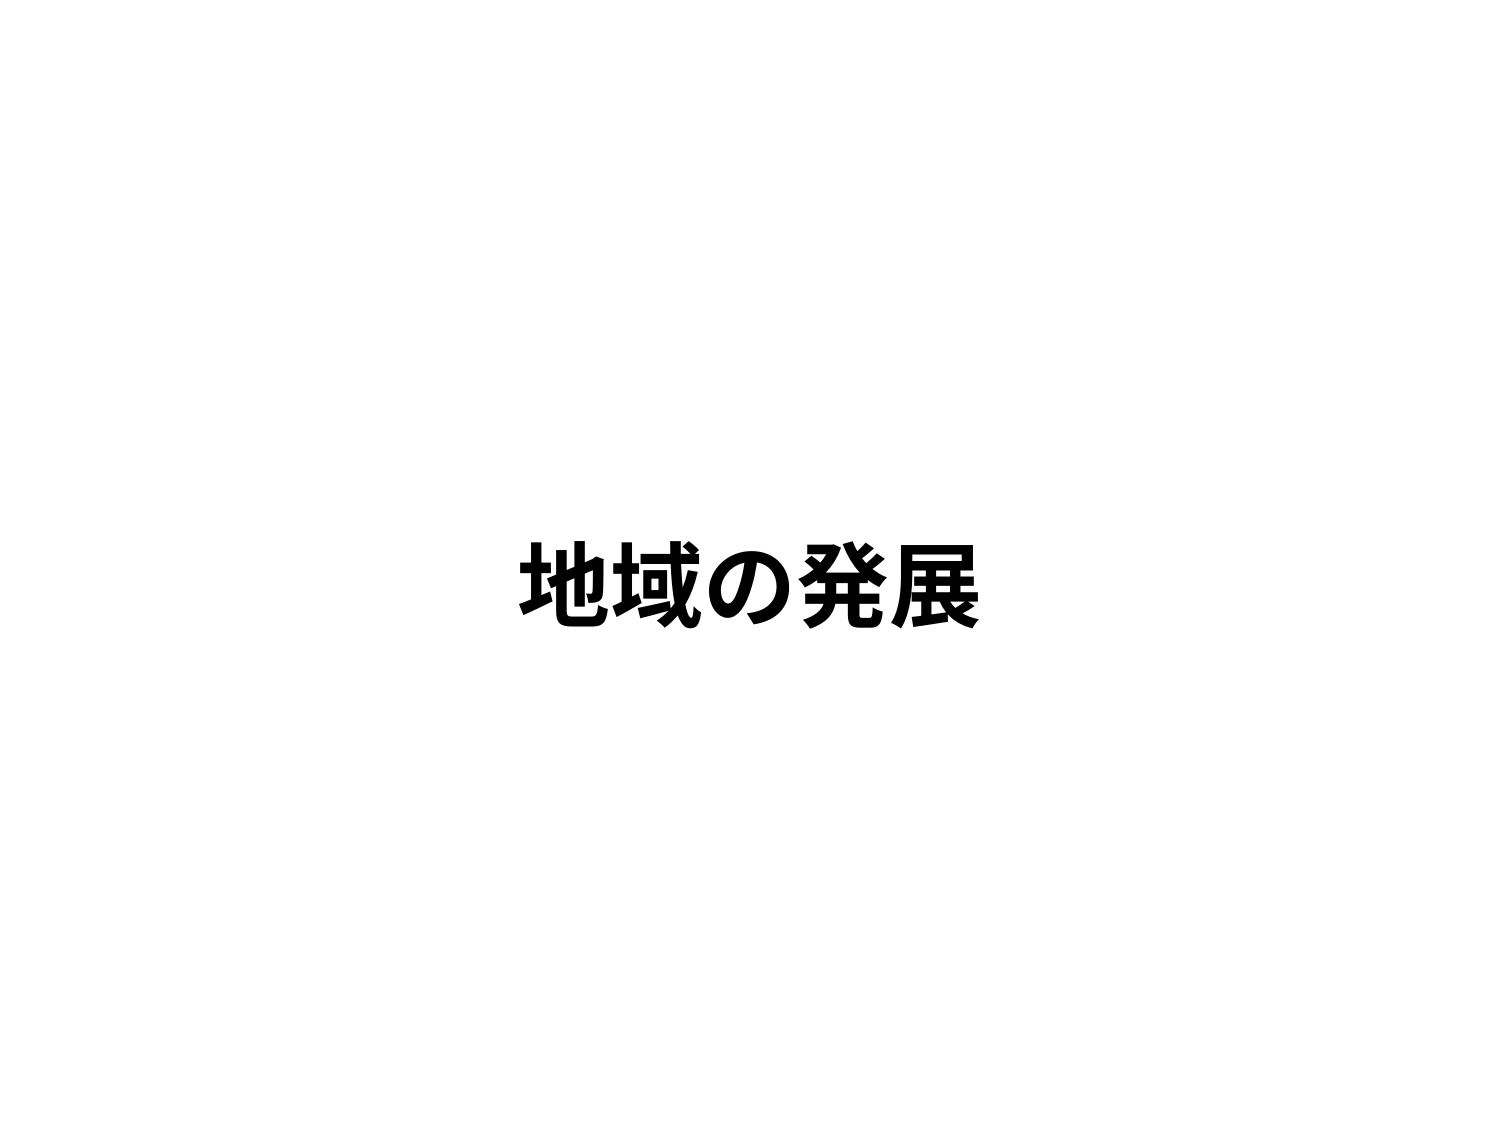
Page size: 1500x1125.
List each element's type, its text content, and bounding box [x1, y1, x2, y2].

text_box 地域の発展 [0, 463, 1500, 717]
